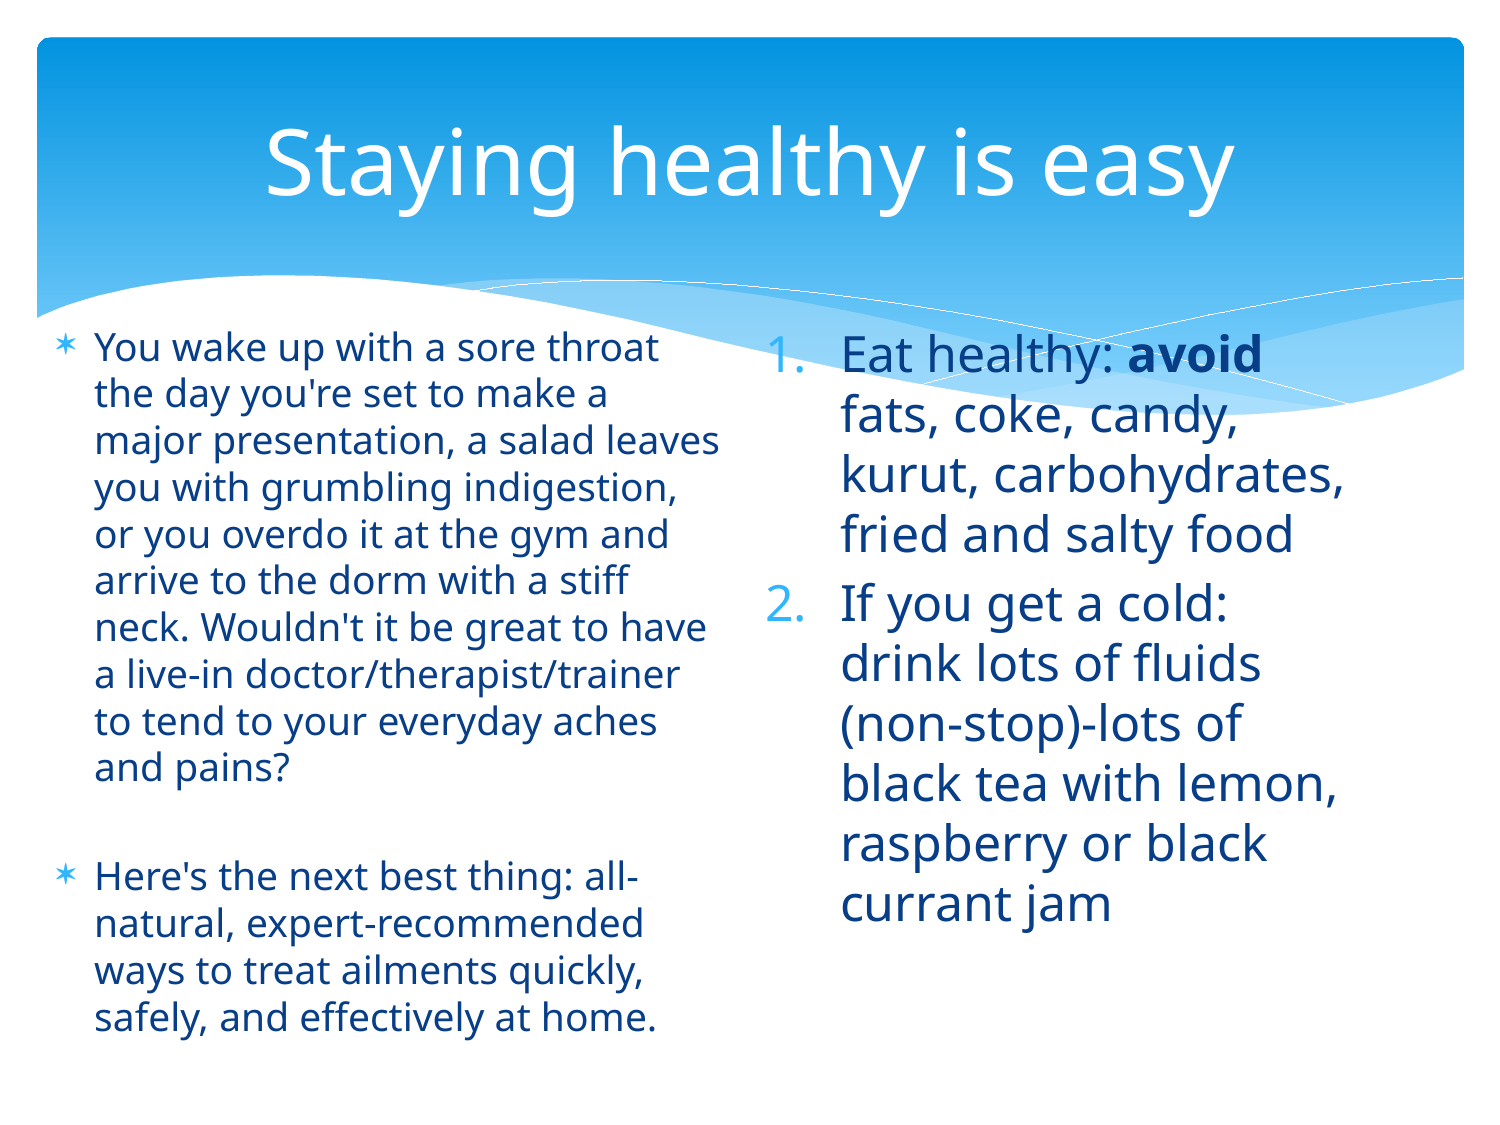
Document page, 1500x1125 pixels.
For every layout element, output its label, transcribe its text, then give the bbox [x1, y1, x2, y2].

title Staying healthy is easy [75, 55, 1425, 261]
list Eat healthy: avoid fats, coke, candy, kurut, carbohydrates, fried and salty food If you get a cold: drink lots of fluids (non-stop)-lots of black tea with lemon, raspberry or black currant jam [750, 314, 1377, 1071]
list You wake up with a sore throat the day you're set to make a major presentation, a salad leaves you with grumbling indigestion, or you overdo it at the gym and arrive to the dorm with a stiff neck. Wouldn't it be great to have a live-in doctor/therapist/trainer to tend to your everyday aches and pains? Here's the next best thing: all-natural, expert-recommended ways to treat ailments quickly, safely, and effectively at home. [41, 314, 738, 1083]
